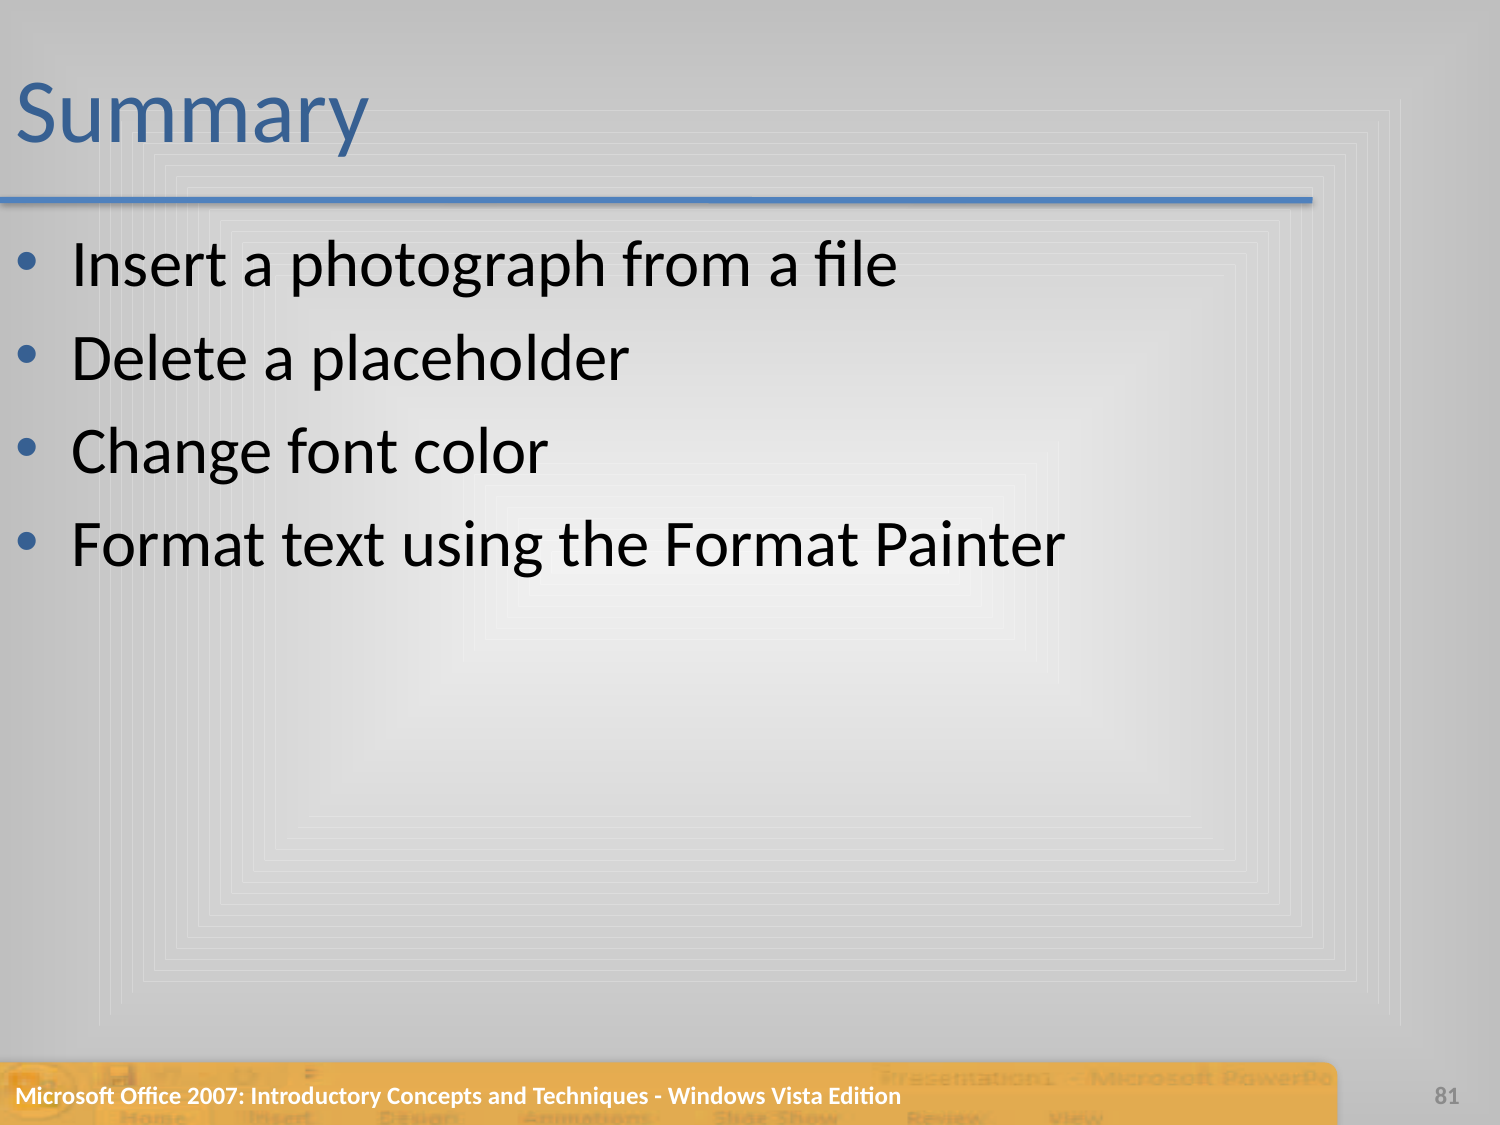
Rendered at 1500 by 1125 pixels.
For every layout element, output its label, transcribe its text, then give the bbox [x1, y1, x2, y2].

list Insert a photograph from a file Delete a placeholder Change font color Format text using the Format Painter [0, 212, 1425, 1005]
title Summary [0, 12, 1425, 200]
picture [0, 1062, 1338, 1125]
slide_number 81 [1400, 1065, 1475, 1125]
footer Microsoft Office 2007: Introductory Concepts and Techniques - Windows Vista Edition [0, 1065, 1300, 1125]
